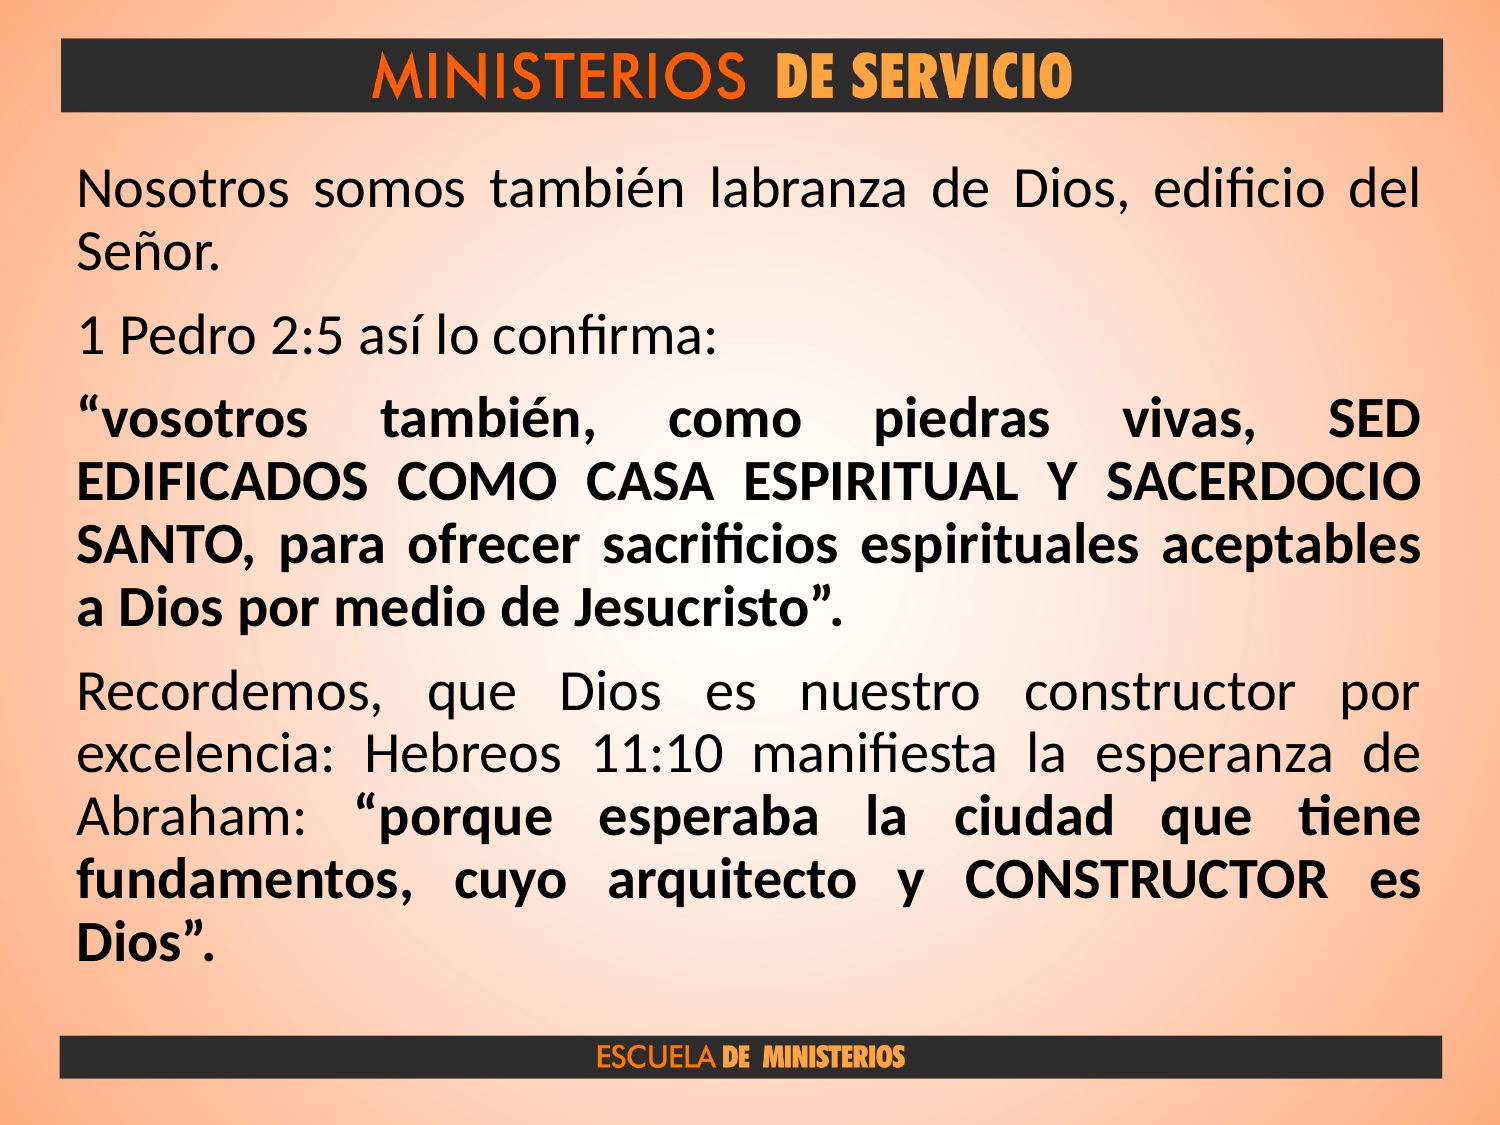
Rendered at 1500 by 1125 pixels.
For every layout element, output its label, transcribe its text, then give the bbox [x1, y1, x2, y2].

list Nosotros somos también labranza de Dios, edificio del Señor. 1 Pedro 2:5 así lo confirma: “vosotros también, como piedras vivas, SED EDIFICADOS COMO CASA ESPIRITUAL Y SACERDOCIO SANTO, para ofrecer sacrificios espirituales aceptables a Dios por medio de Jesucristo”. Recordemos, que Dios es nuestro constructor por excelencia: Hebreos 11:10 manifiesta la esperanza de Abraham: “porque esperaba la ciudad que tiene fundamentos, cuyo arquitecto y CONSTRUCTOR es Dios”. [61, 149, 1437, 1014]
picture [0, 0, 1500, 1125]
